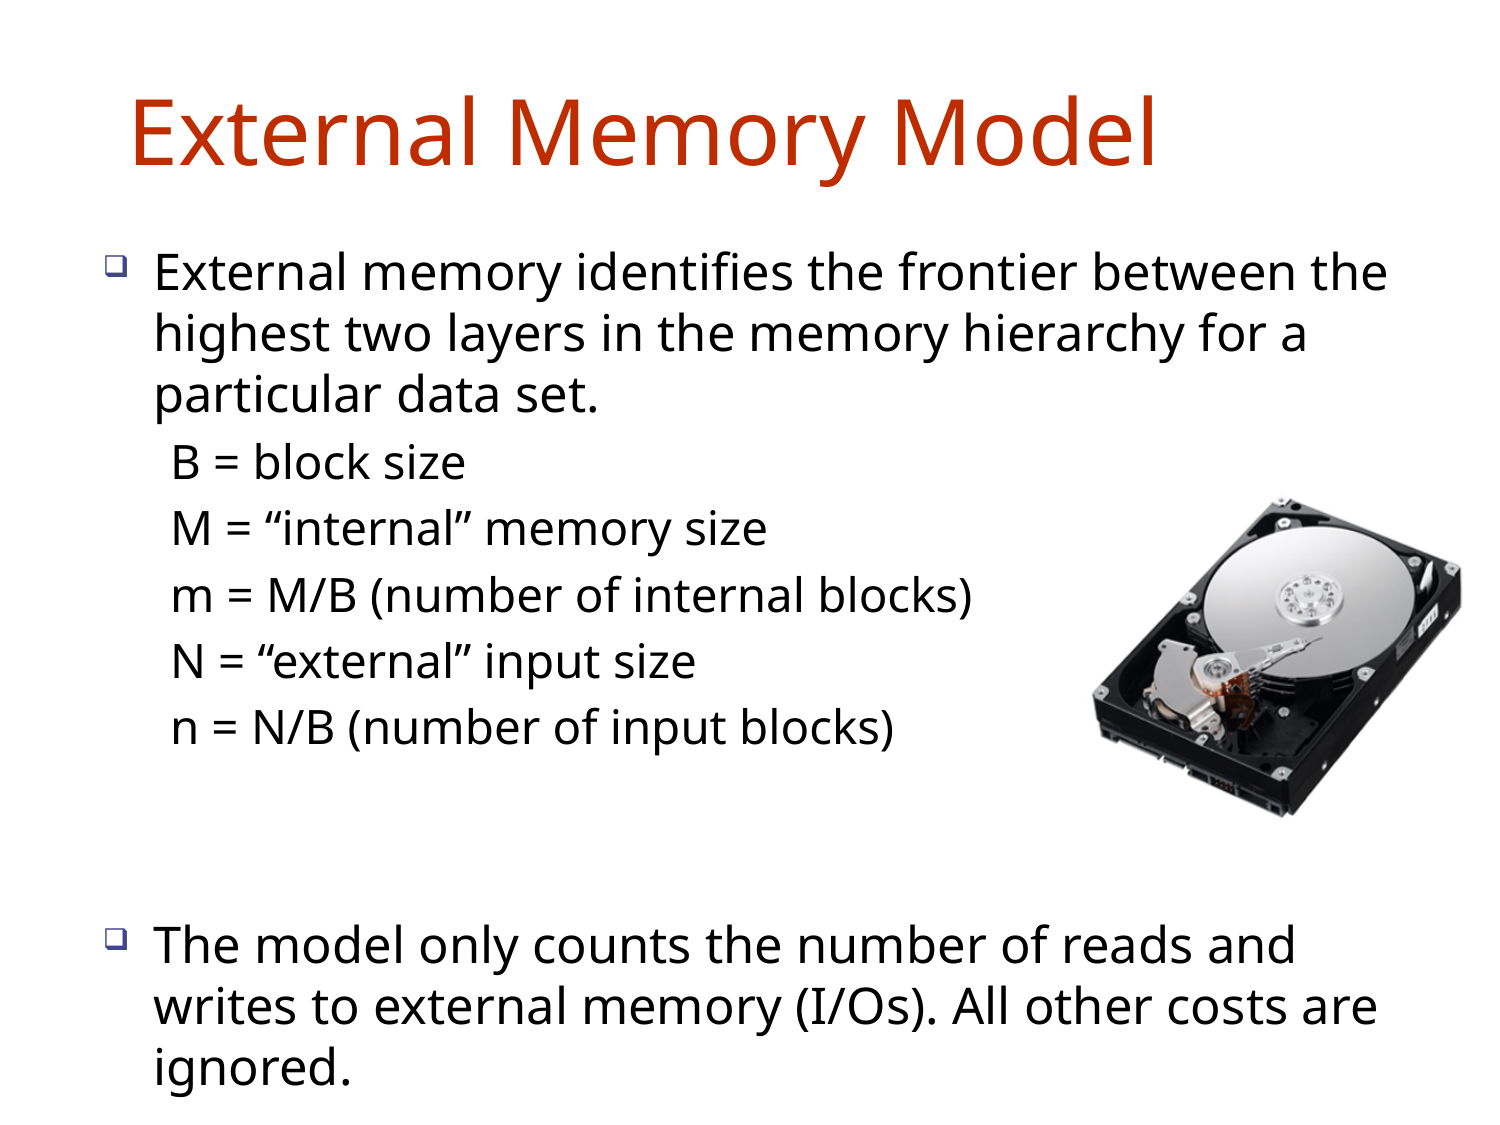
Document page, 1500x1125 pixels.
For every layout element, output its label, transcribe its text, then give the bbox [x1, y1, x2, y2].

title External Memory Model [112, 3, 1388, 192]
list External memory identifies the frontier between the highest two layers in the memory hierarchy for a particular data set. B = block size M = “internal” memory size m = M/B (number of internal blocks) N = “external” input size n = N/B (number of input blocks) The model only counts the number of reads and writes to external memory (I/Os). All other costs are ignored. [87, 232, 1438, 1113]
picture [1060, 487, 1477, 826]
